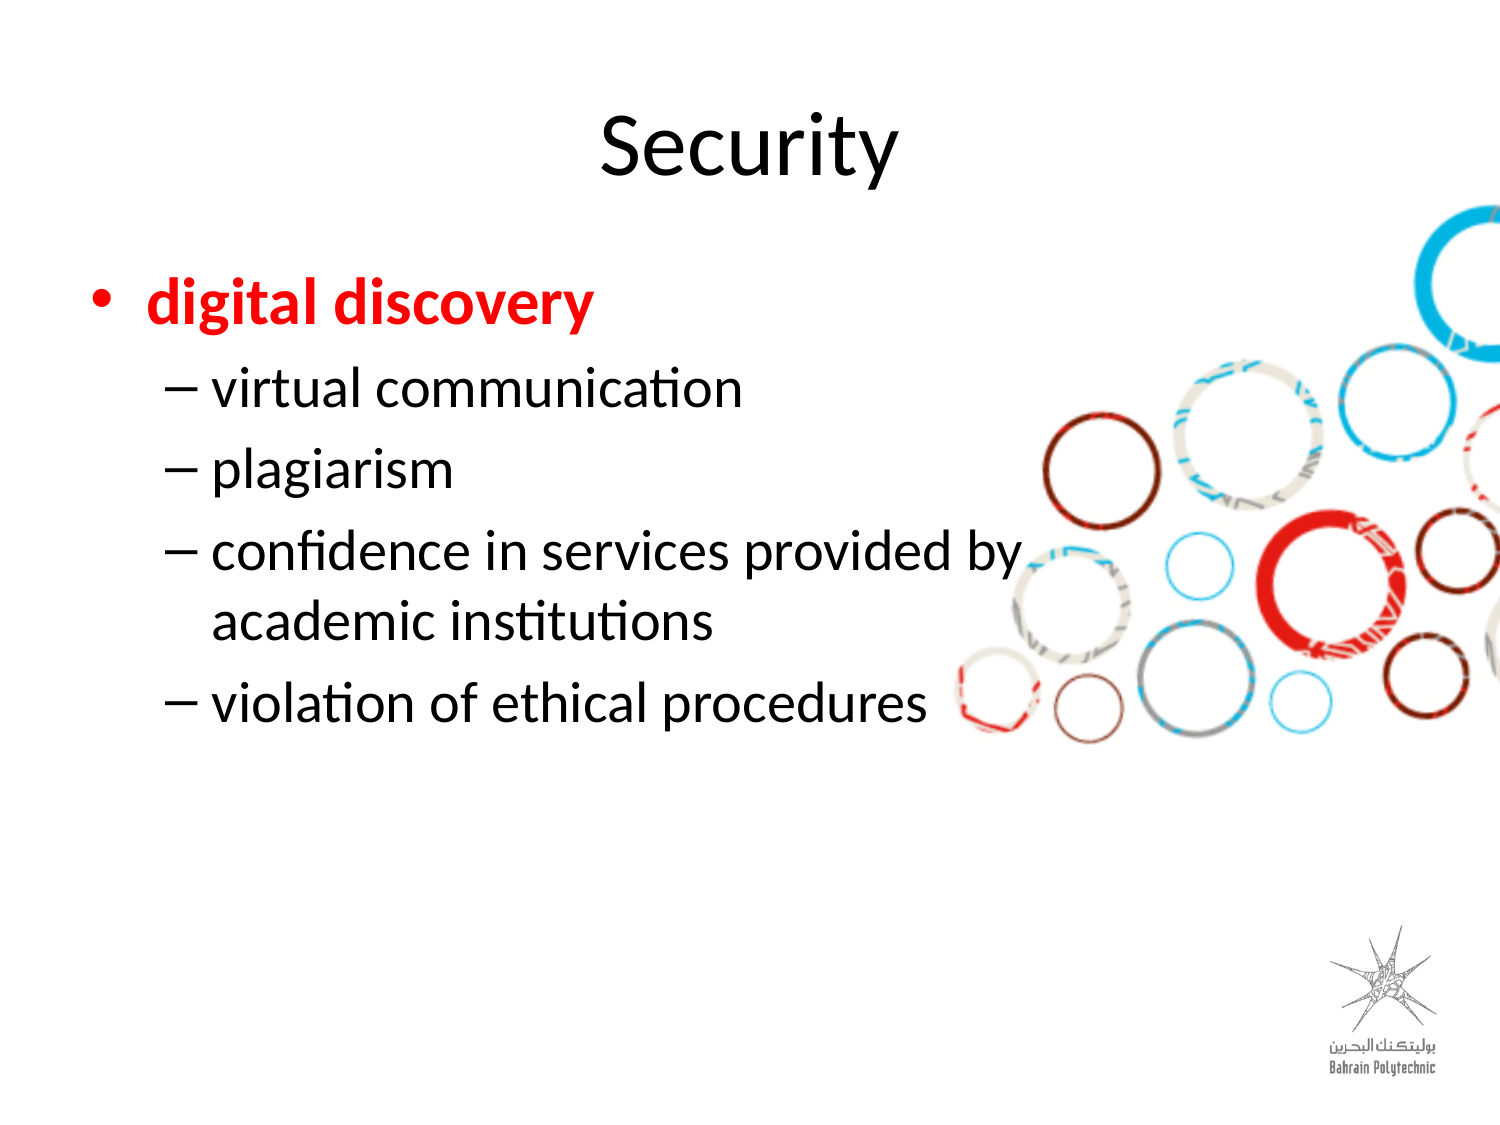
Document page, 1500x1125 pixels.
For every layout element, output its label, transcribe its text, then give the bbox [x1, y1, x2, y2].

picture [776, 0, 1500, 1125]
list digital discovery virtual communication plagiarism confidence in services provided by academic institutions violation of ethical procedures [75, 249, 825, 1103]
title Security [75, 45, 825, 233]
